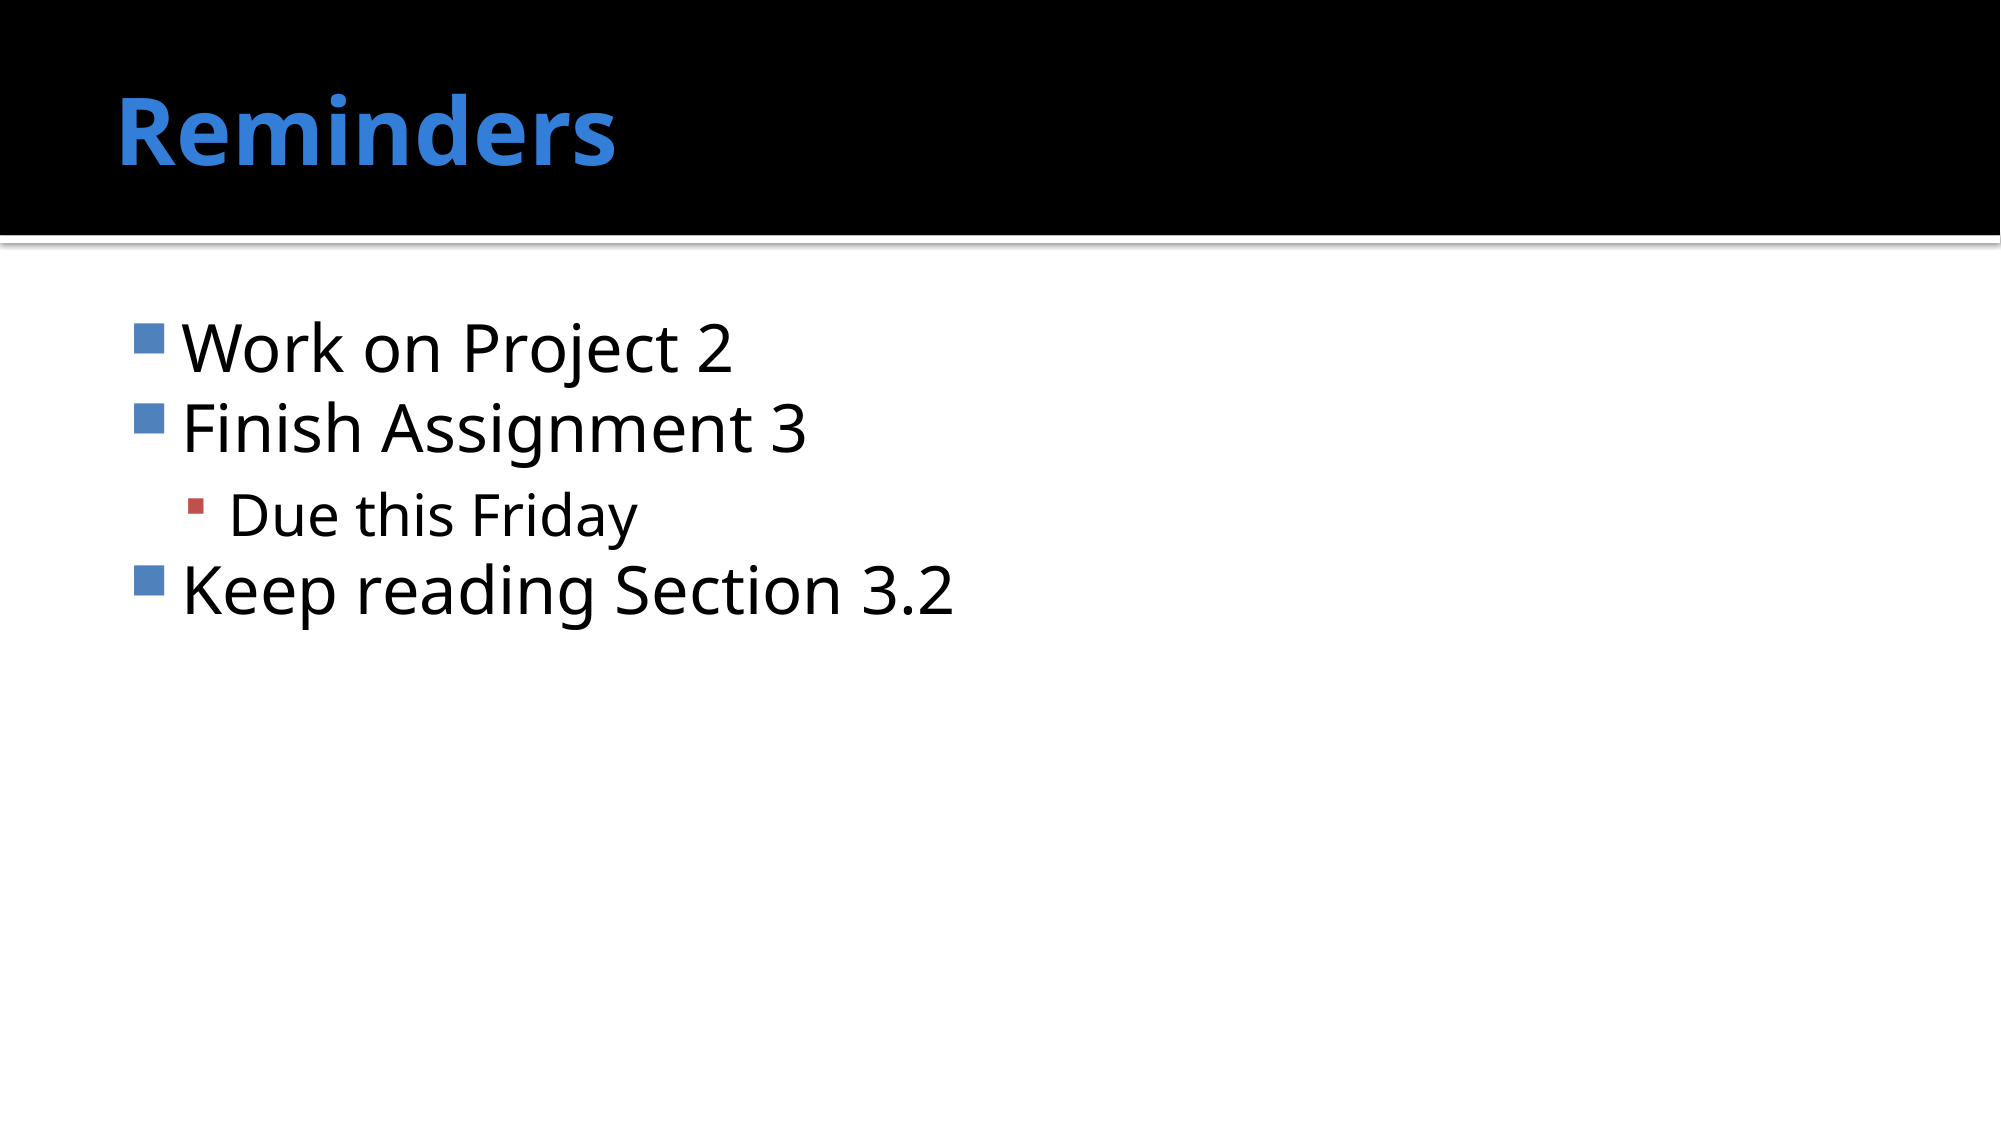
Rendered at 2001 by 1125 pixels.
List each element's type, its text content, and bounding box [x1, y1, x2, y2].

title Reminders [99, 25, 1900, 231]
list Work on Project 2 Finish Assignment 3 Due this Friday Keep reading Section 3.2 [99, 291, 1900, 1050]
